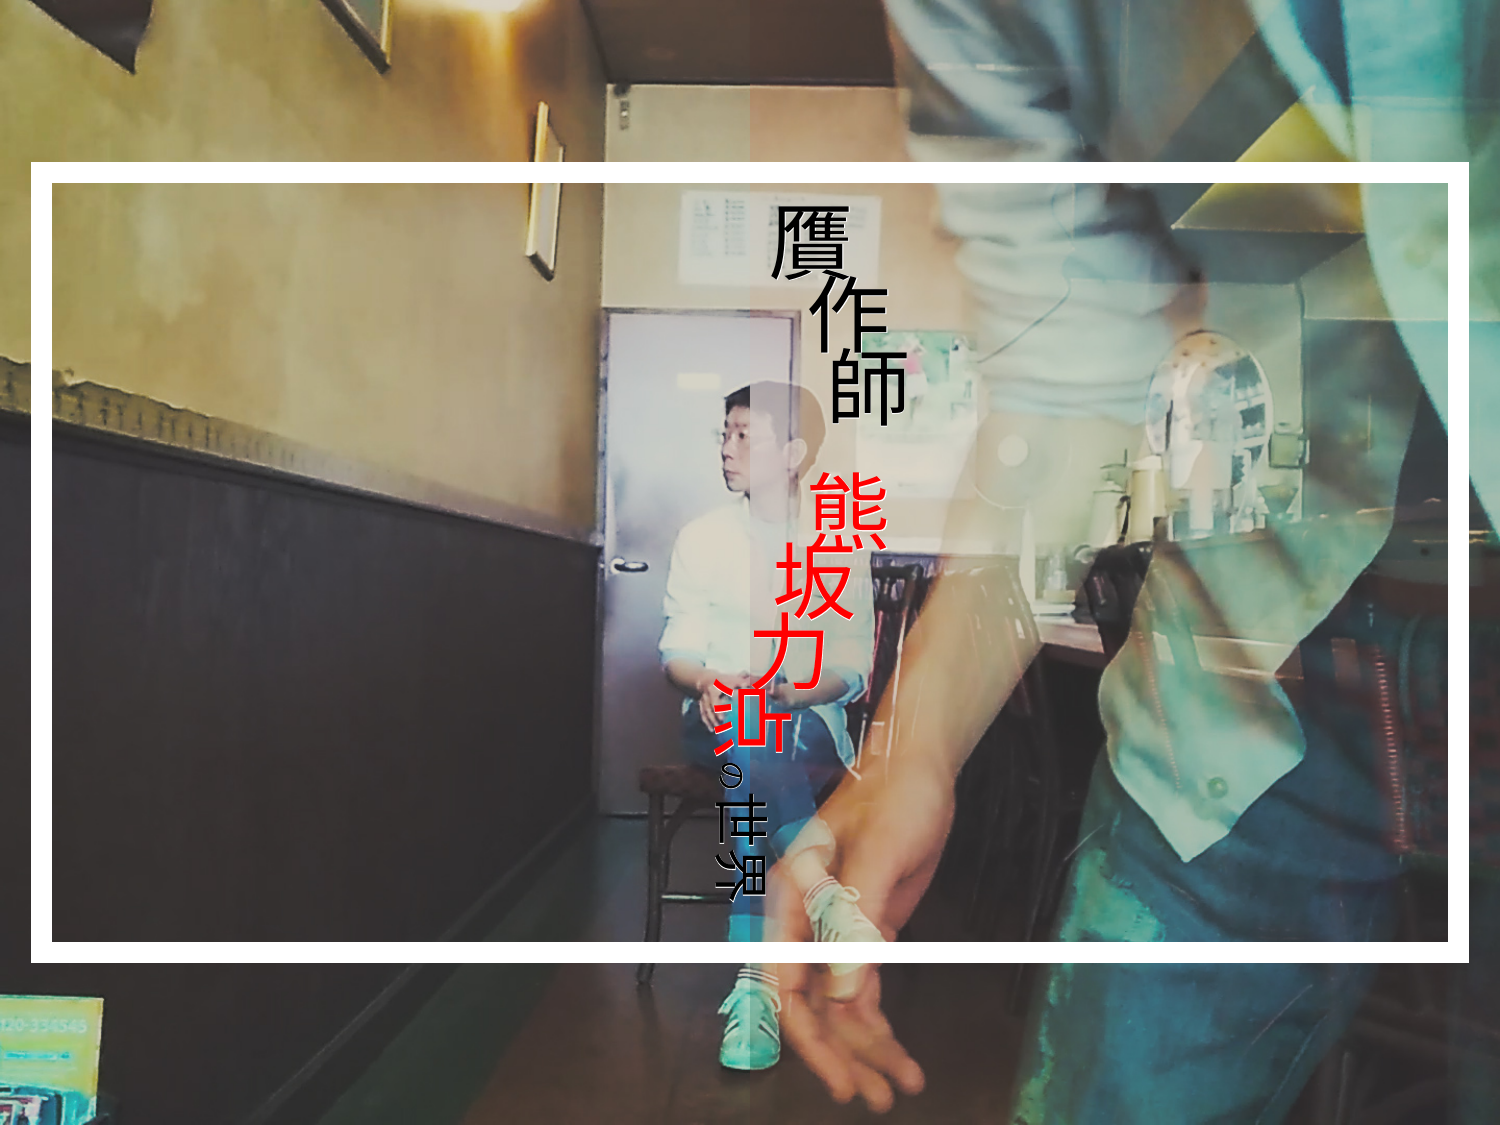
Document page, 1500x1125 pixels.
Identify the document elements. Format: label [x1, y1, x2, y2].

picture [0, 0, 1500, 1125]
text_box [679, 181, 958, 1014]
